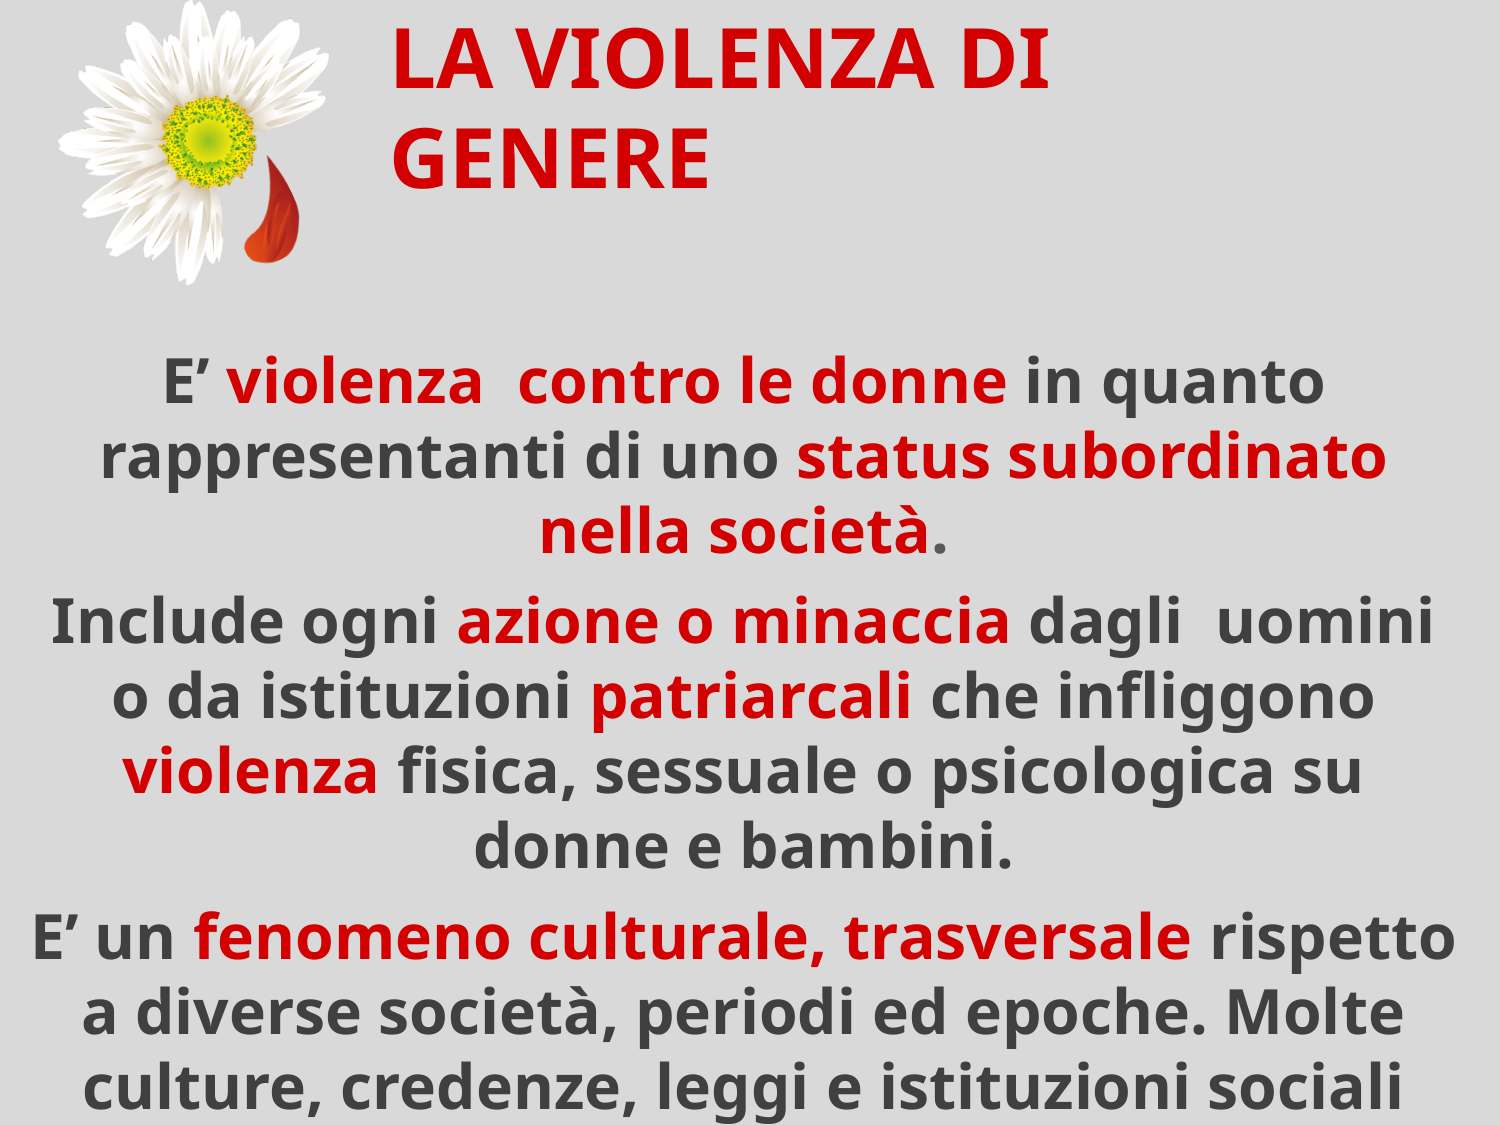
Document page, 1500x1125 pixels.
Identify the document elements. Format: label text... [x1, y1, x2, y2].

picture [58, 0, 329, 286]
text_box E’ violenza contro le donne in quanto rappresentanti di uno status subordinato nella società. Include ogni azione o minaccia dagli uomini o da istituzioni patriarcali che infliggono violenza fisica, sessuale o psicologica su donne e bambini. E’ un fenomeno culturale, trasversale rispetto a diverse società, periodi ed epoche. Molte culture, credenze, leggi e istituzioni sociali legittimano la violenza di genere. [11, 333, 1477, 1125]
text_box LA VIOLENZA DI GENERE [375, 0, 1407, 258]
